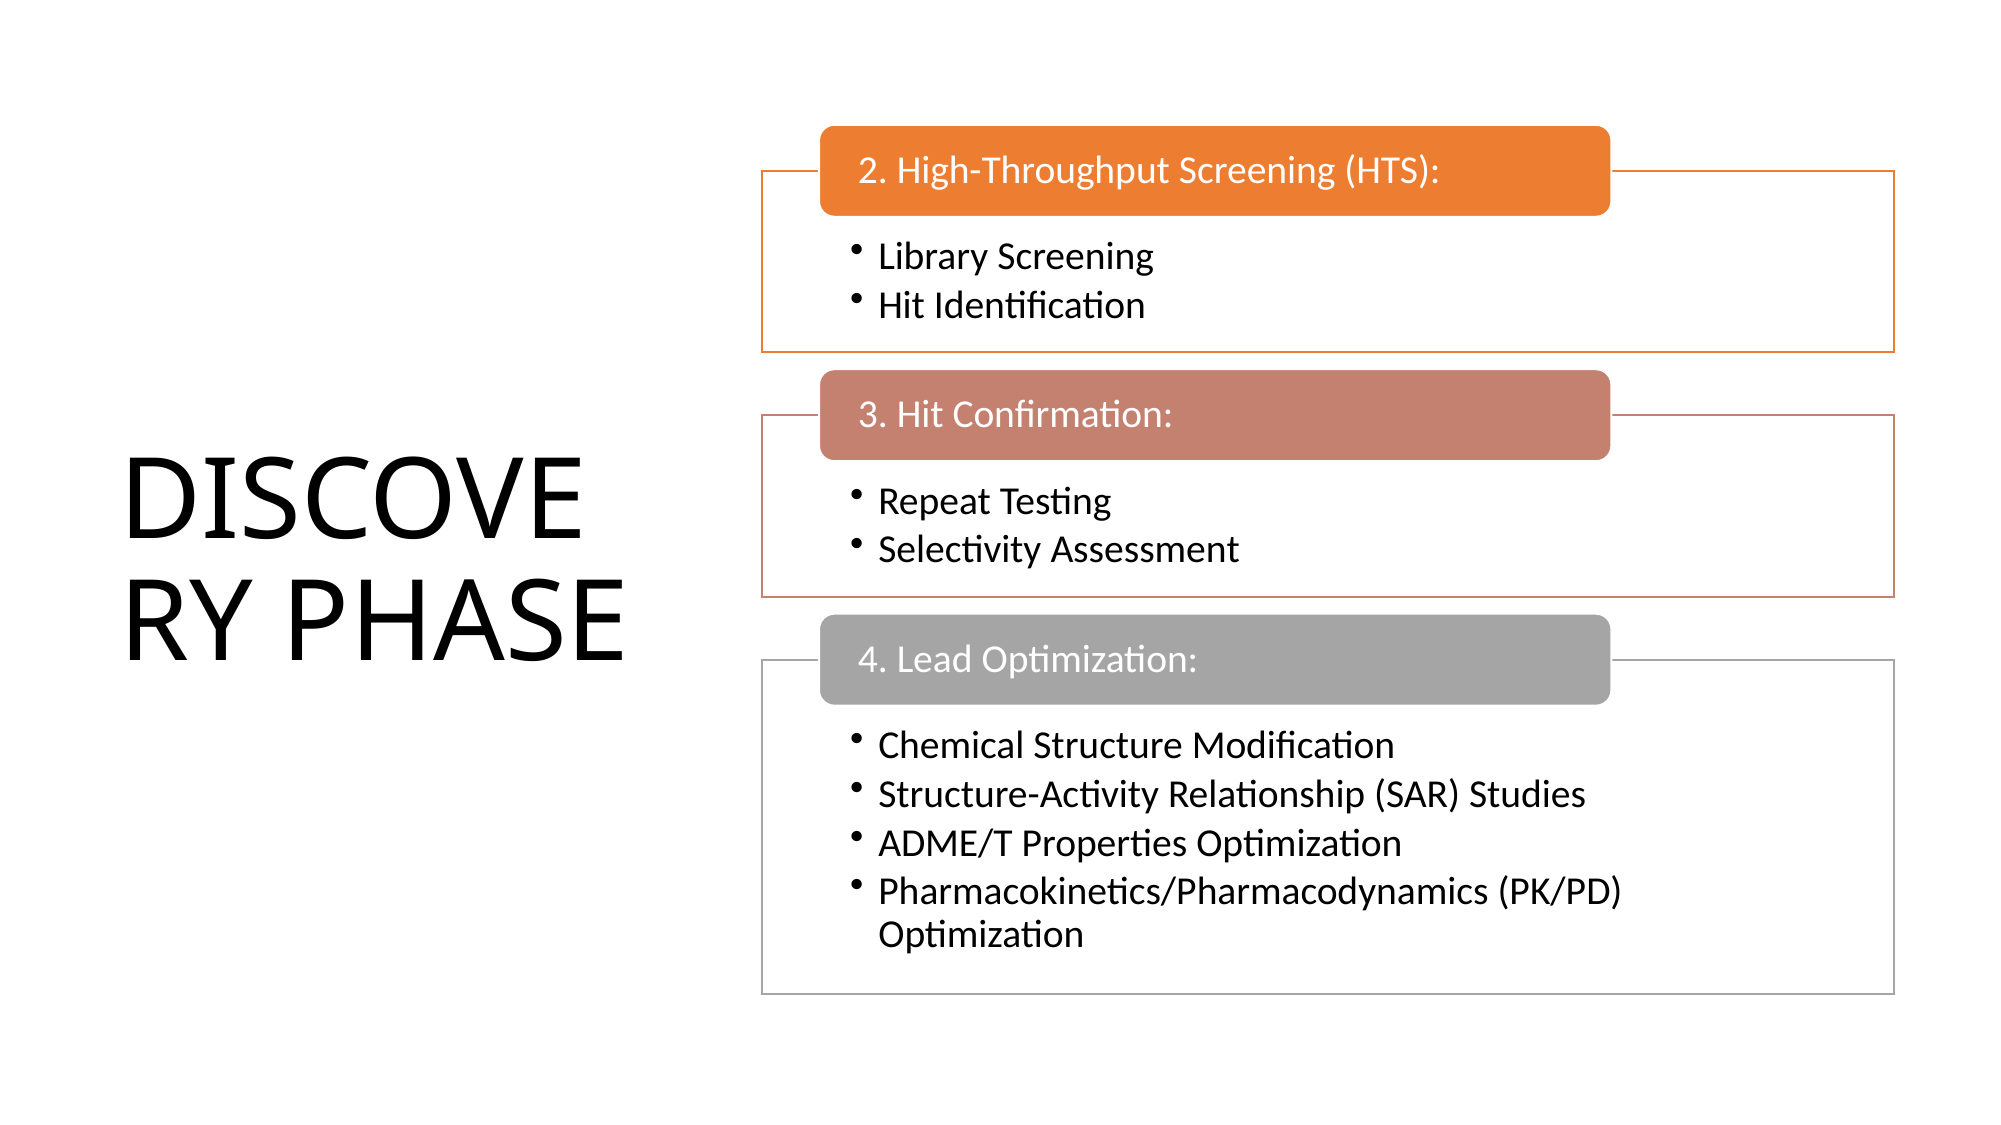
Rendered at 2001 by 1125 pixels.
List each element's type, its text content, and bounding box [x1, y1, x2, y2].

title DISCOVERY PHASE [104, 105, 665, 1021]
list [762, 105, 1895, 1014]
